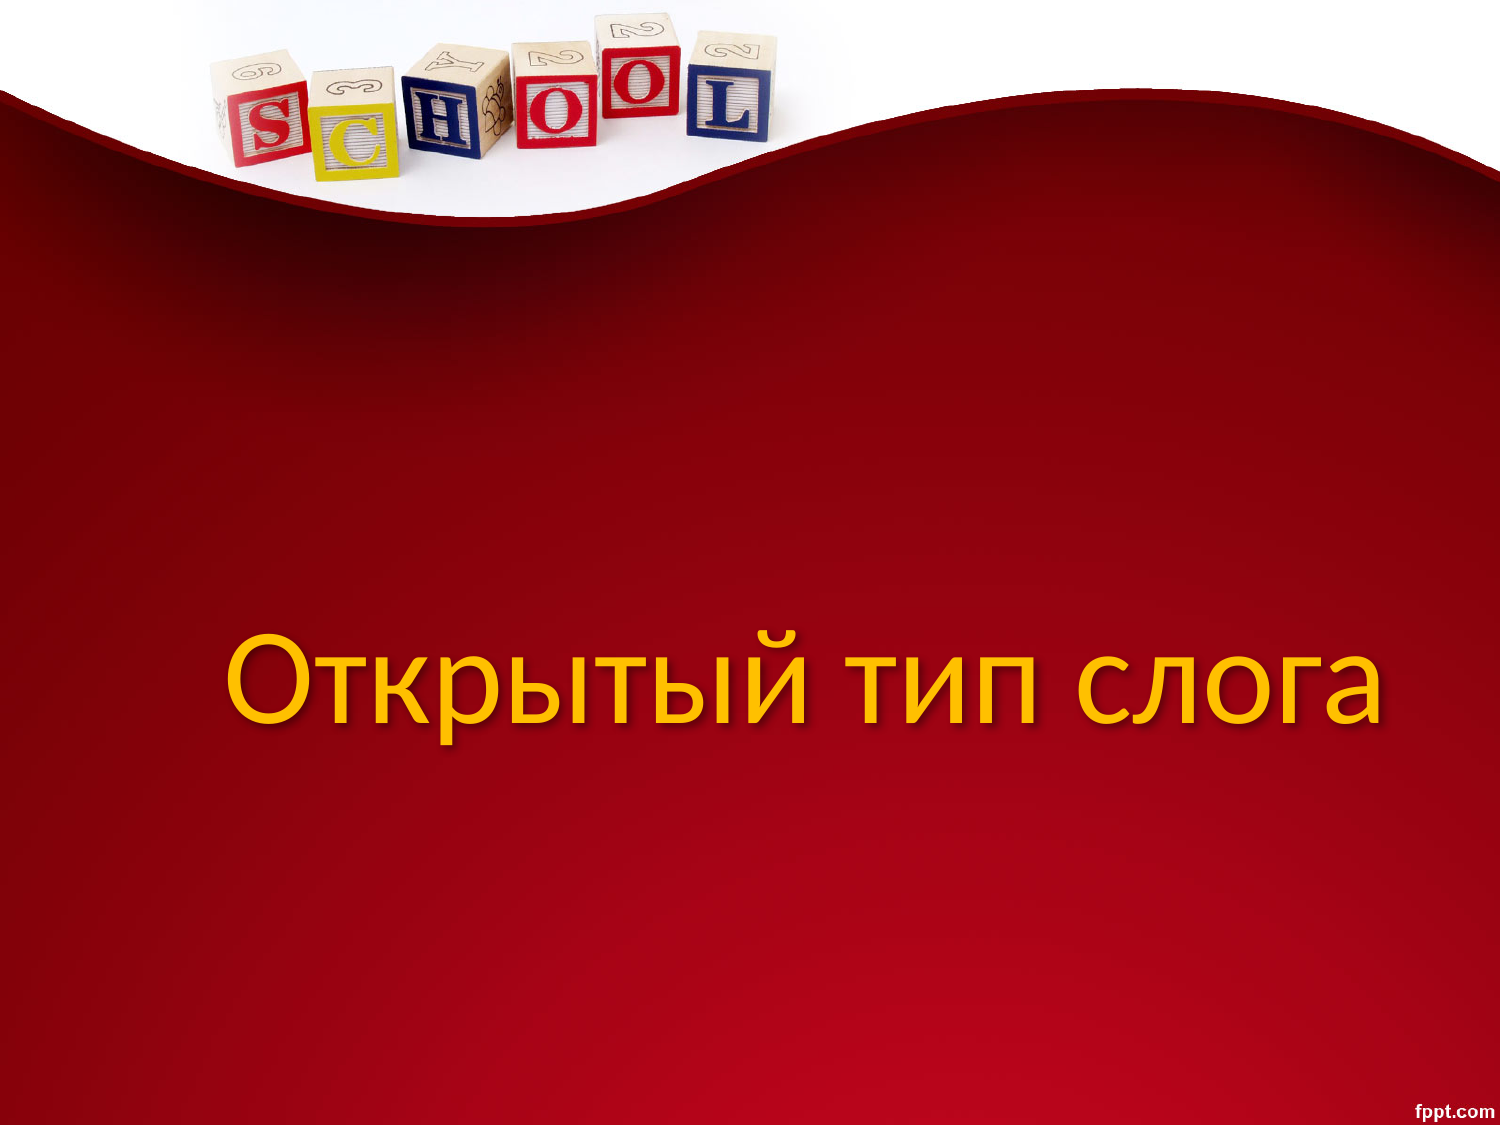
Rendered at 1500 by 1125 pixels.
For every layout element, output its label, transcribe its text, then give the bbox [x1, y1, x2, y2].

picture [0, 0, 1500, 1125]
title Открытый тип слога [128, 597, 1404, 739]
